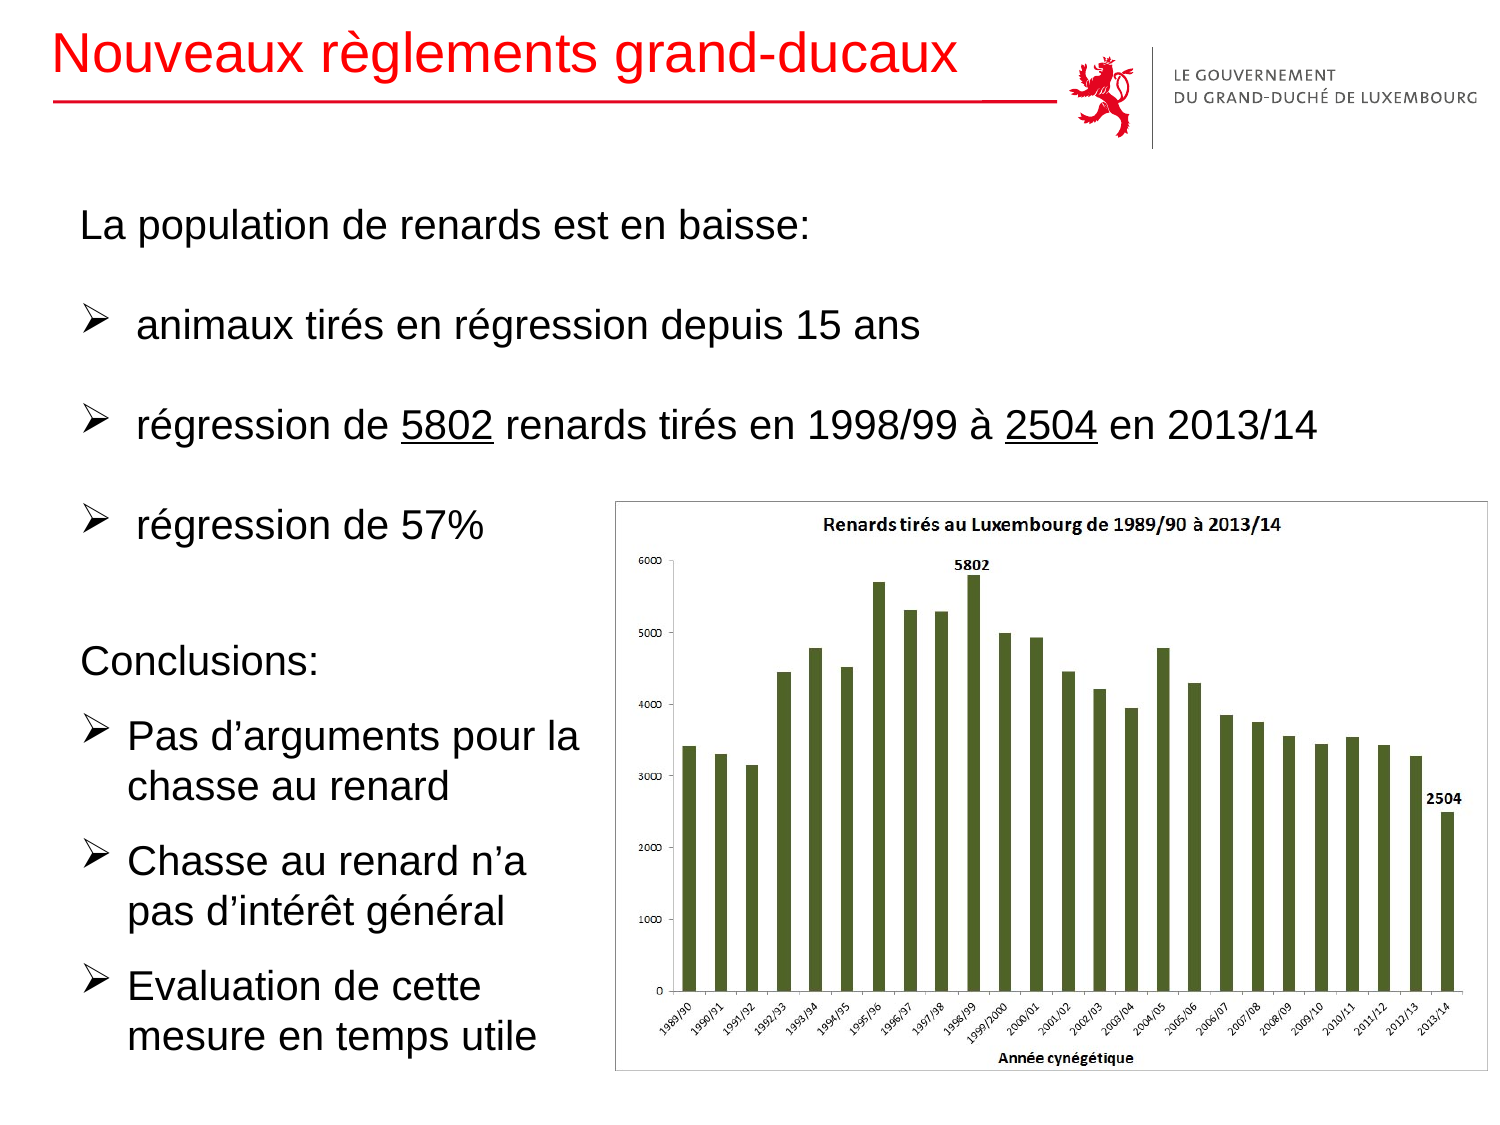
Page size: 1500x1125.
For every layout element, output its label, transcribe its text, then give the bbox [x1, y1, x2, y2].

picture [614, 501, 1488, 1071]
text_box Nouveaux règlements grand-ducaux [36, 8, 994, 91]
text_box Conclusions: Pas d’arguments pour la chasse au renard Chasse au renard n’a pas d’intérêt général Evaluation de cette mesure en temps utile [65, 626, 597, 1066]
text_box La population de renards est en baisse: animaux tirés en régression depuis 15 ans régression de 5802 renards tirés en 1998/99 à 2504 en 2013/14 régression de 57% [64, 190, 1483, 556]
